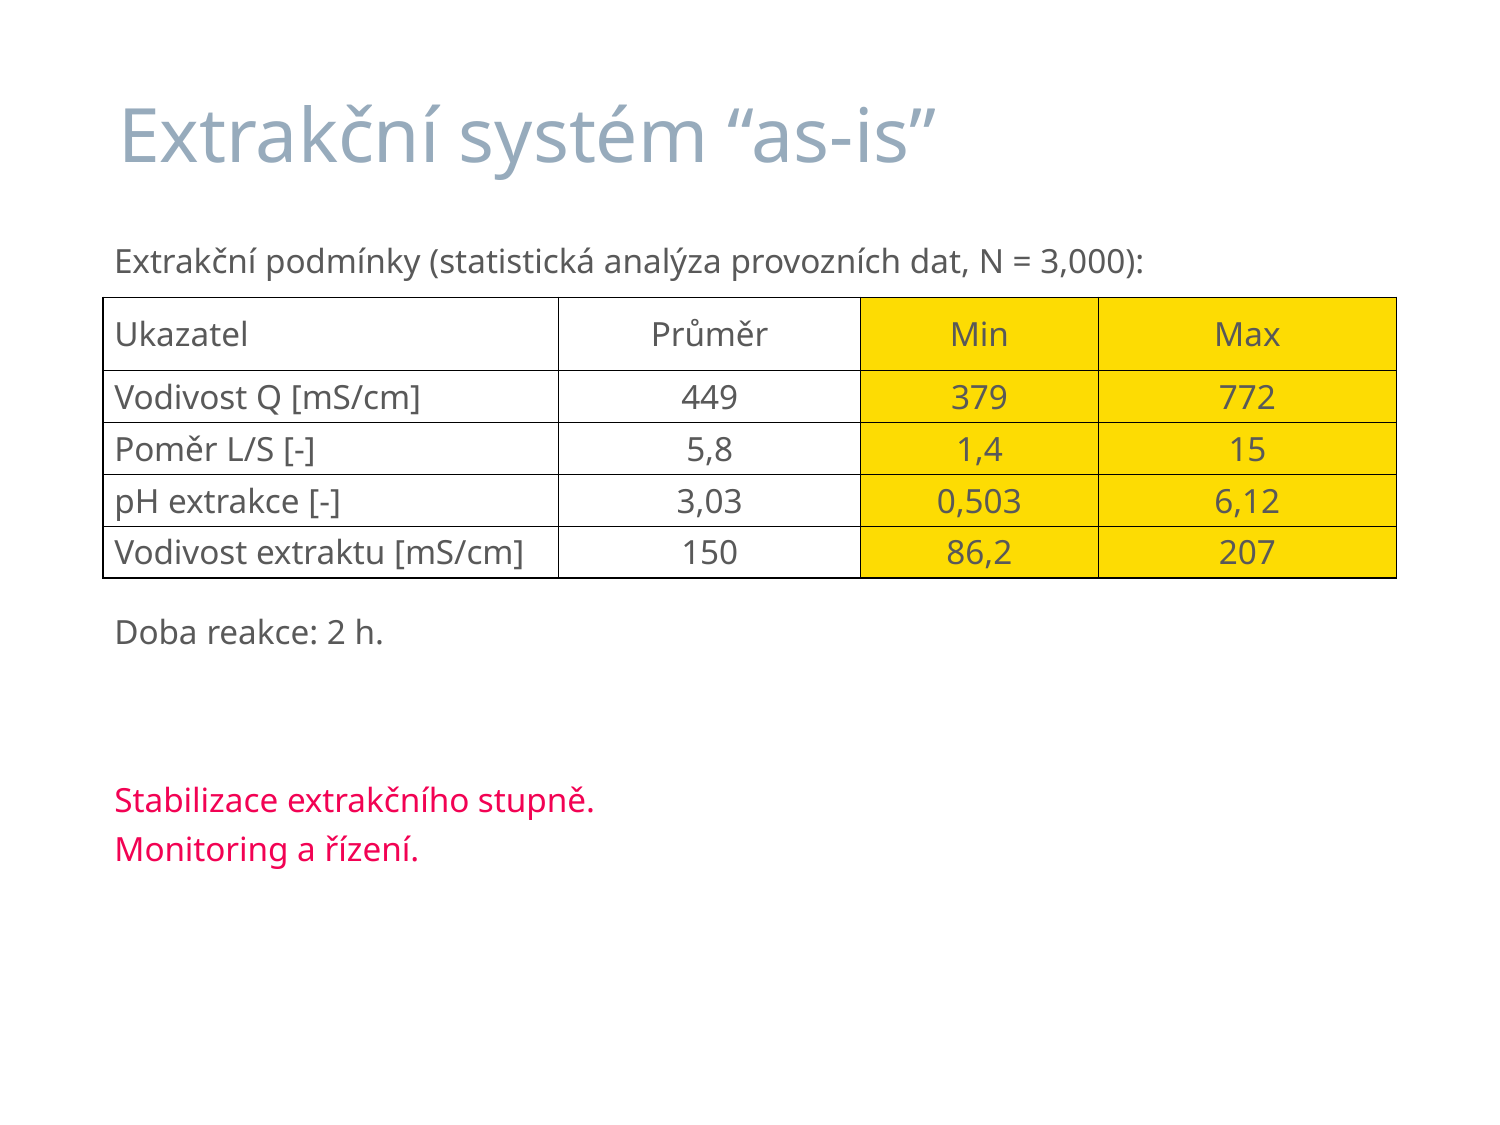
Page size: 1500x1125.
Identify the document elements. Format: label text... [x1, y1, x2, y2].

text_box Extrakční podmínky (statistická analýza provozních dat, N = 3,000): [99, 233, 1161, 288]
table_cell 0,503 [861, 475, 1098, 526]
table_cell 15 [1099, 423, 1396, 474]
table_cell 772 [1099, 371, 1396, 422]
table_cell 1,4 [861, 423, 1098, 474]
table_header Ukazatel [104, 298, 558, 370]
table_header Min [861, 298, 1098, 370]
table_cell Vodivost extraktu [mS/cm] [104, 527, 558, 577]
table_cell 3,03 [559, 475, 860, 526]
table_header Průměr [559, 298, 860, 370]
title Extrakční systém “as-is” [103, 101, 1397, 193]
table_cell 449 [559, 371, 860, 422]
table_header Max [1099, 298, 1396, 370]
table_cell pH extrakce [-] [104, 475, 558, 526]
table_cell 379 [861, 371, 1098, 422]
table_cell 86,2 [861, 527, 1098, 577]
table_cell 207 [1099, 527, 1396, 577]
text_box Stabilizace extrakčního stupně. Monitoring a řízení. [103, 767, 1105, 905]
table_cell 5,8 [559, 423, 860, 474]
table_cell 150 [559, 527, 860, 577]
text_box Doba reakce: 2 h. [103, 599, 1397, 737]
table_cell Poměr L/S [-] [104, 423, 558, 474]
table_cell Vodivost Q [mS/cm] [104, 371, 558, 422]
table_cell 6,12 [1099, 475, 1396, 526]
